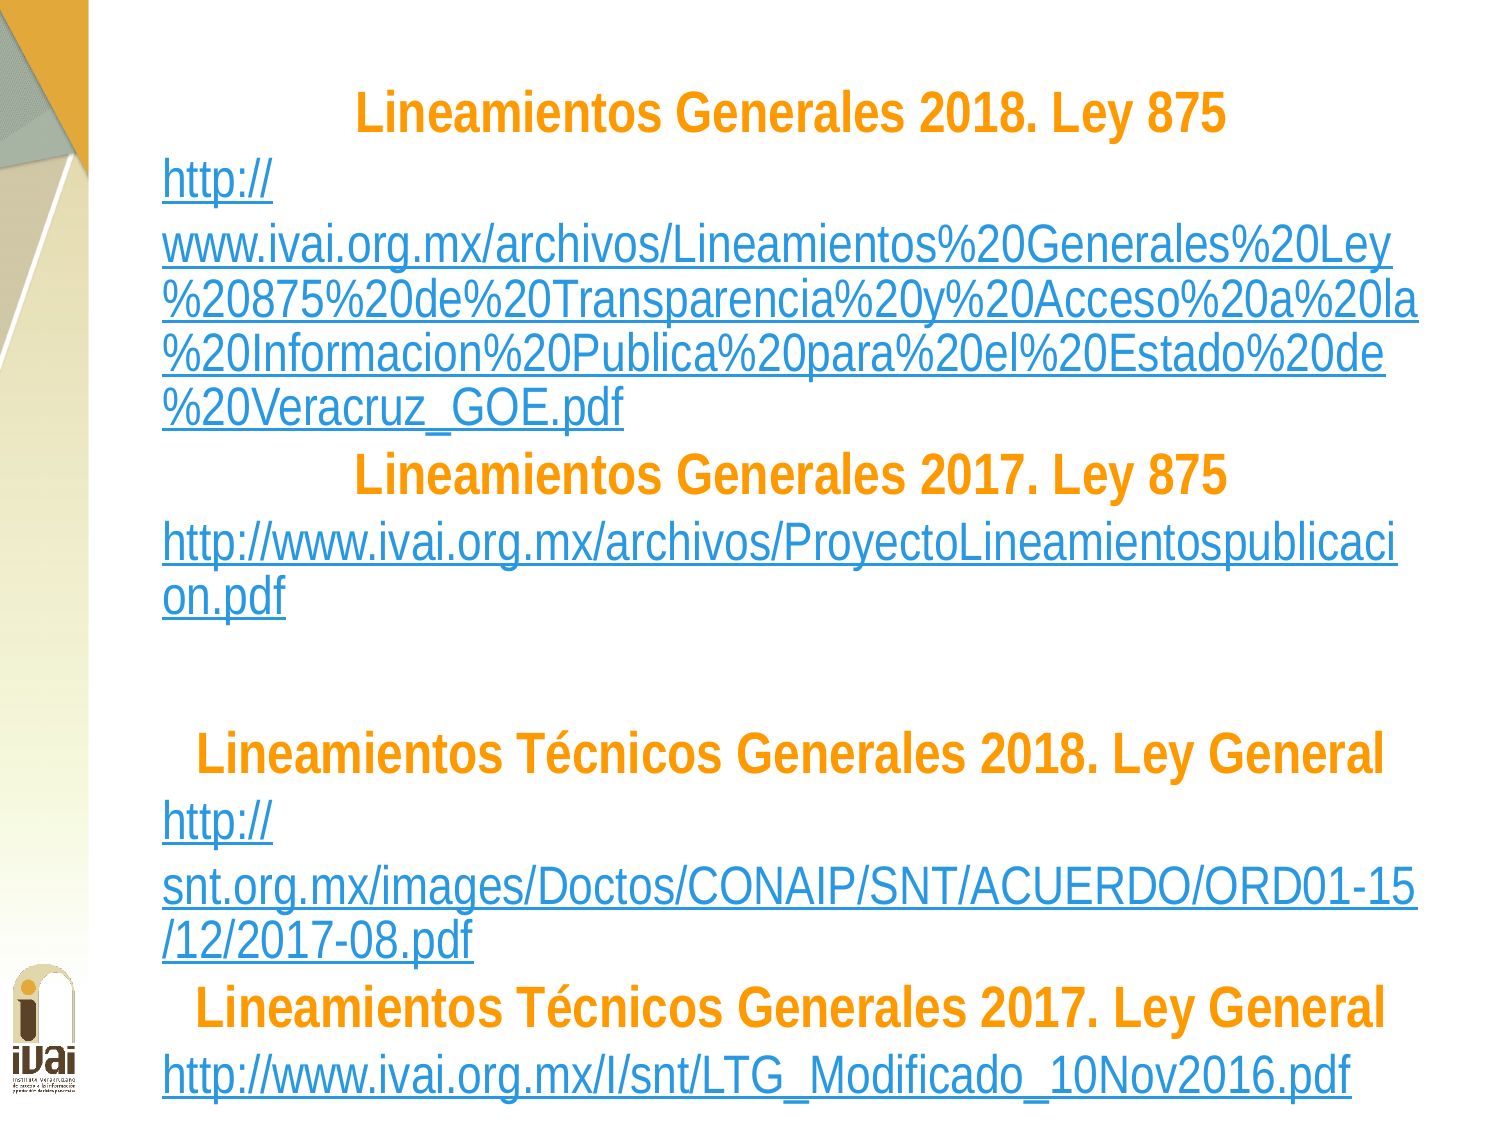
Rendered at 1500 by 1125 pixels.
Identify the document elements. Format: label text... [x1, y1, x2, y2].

picture [0, 0, 88, 1094]
text_box Lineamientos Generales 2018. Ley 875 http://www.ivai.org.mx/archivos/Lineamientos%20Generales%20Ley%20875%20de%20Transparencia%20y%20Acceso%20a%20la%20Informacion%20Publica%20para%20el%20Estado%20de%20Veracruz_GOE.pdf Lineamientos Generales 2017. Ley 875 http://www.ivai.org.mx/archivos/ProyectoLineamientospublicacion.pdf Lineamientos Técnicos Generales 2018. Ley General http://snt.org.mx/images/Doctos/CONAIP/SNT/ACUERDO/ORD01-15/12/2017-08.pdf Lineamientos Técnicos Generales 2017. Ley General http://www.ivai.org.mx/I/snt/LTG_Modificado_10Nov2016.pdf [147, 66, 1435, 841]
